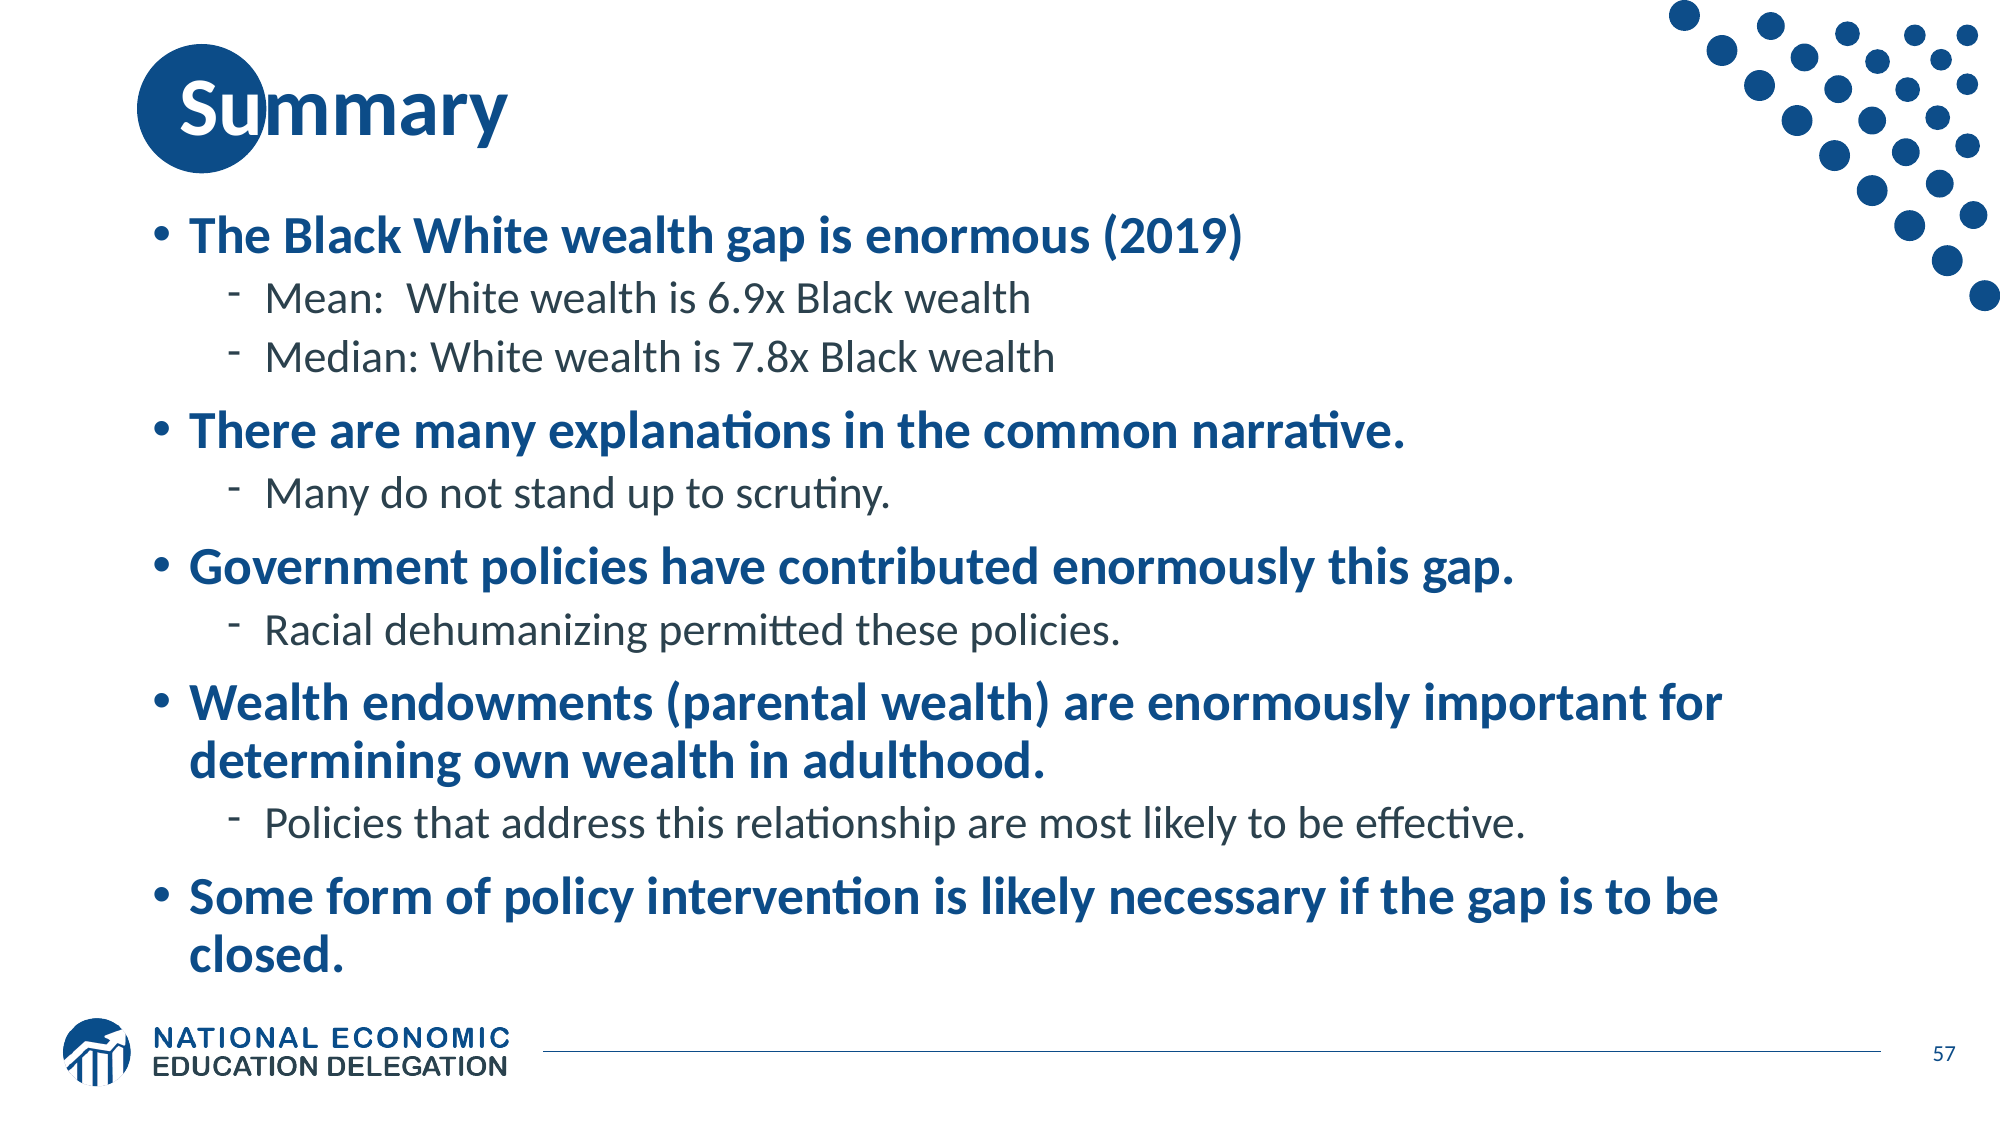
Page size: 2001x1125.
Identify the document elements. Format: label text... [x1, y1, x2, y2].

picture [55, 1013, 520, 1091]
slide_number 57 [1521, 1022, 1972, 1082]
list The Black White wealth gap is enormous (2019) Mean: White wealth is 6.9x Black wealth Median: White wealth is 7.8x Black wealth There are many explanations in the common narrative. Many do not stand up to scrutiny. Government policies have contributed enormously this gap. Racial dehumanizing permitted these policies. Wealth endowments (parental wealth) are enormously important for determining own wealth in adulthood. Policies that address this relationship are most likely to be effective. Some form of policy intervention is likely necessary if the gap is to be closed. [137, 197, 1863, 993]
title Summary [164, 0, 1890, 218]
